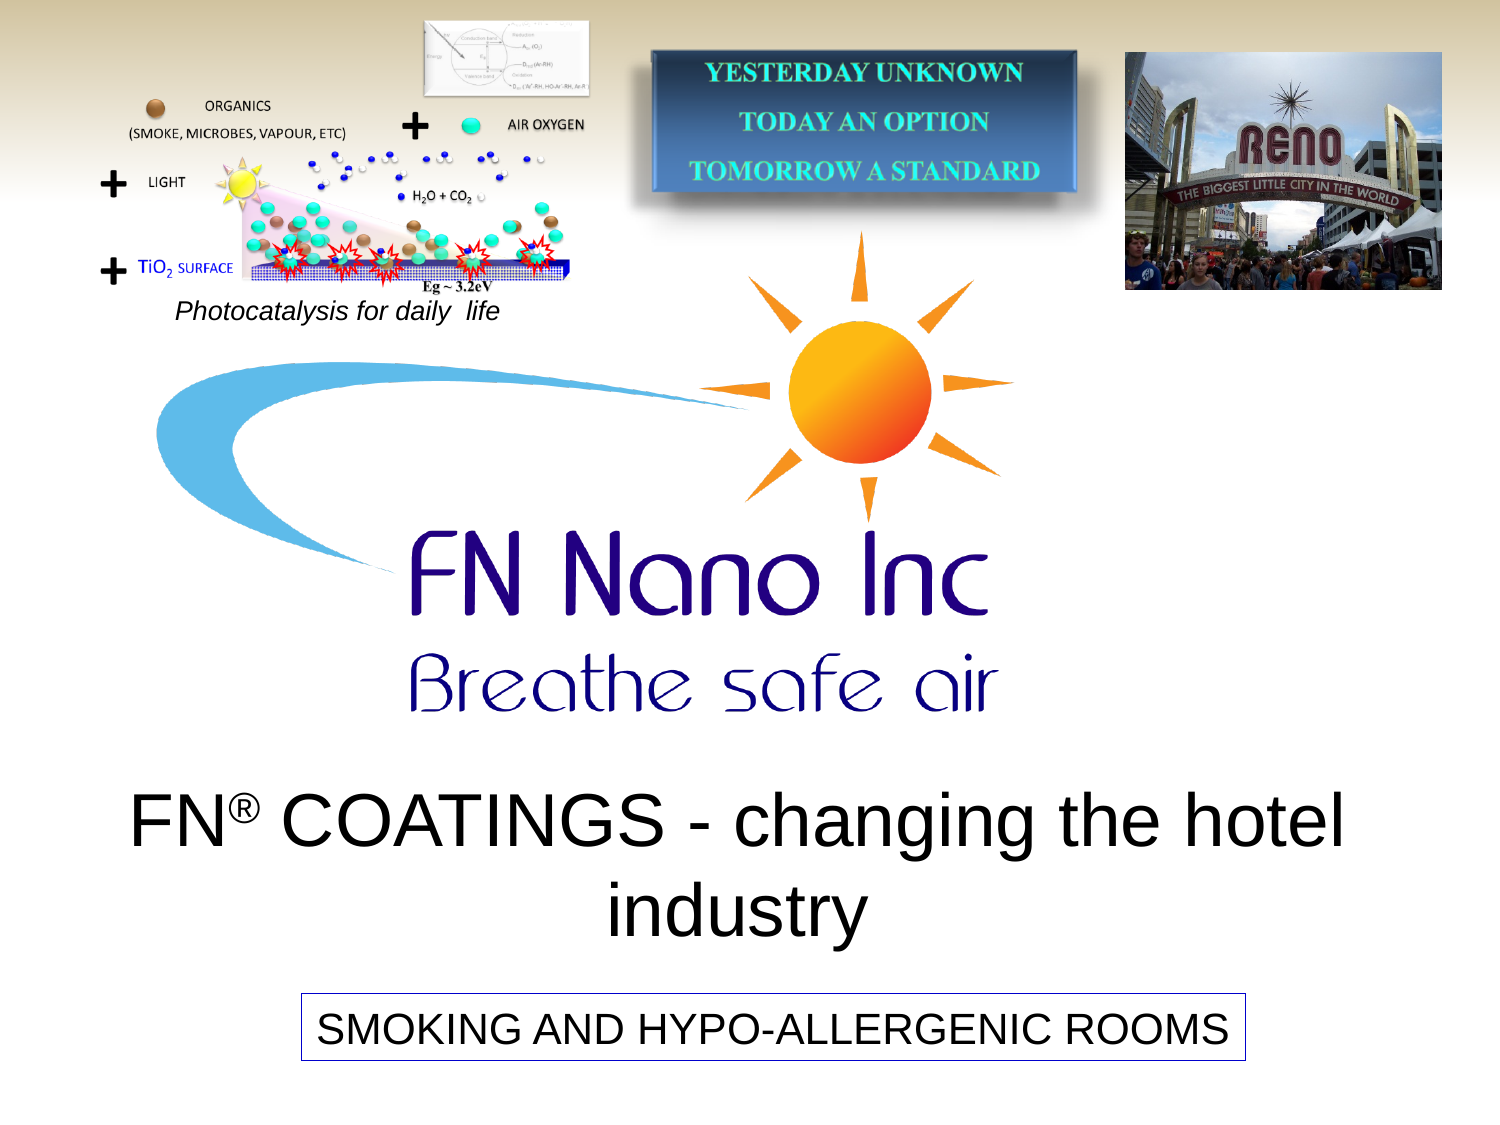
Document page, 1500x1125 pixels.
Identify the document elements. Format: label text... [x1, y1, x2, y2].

text_box SMOKING AND HYPO-ALLERGENIC ROOMS [301, 993, 1246, 1061]
picture [49, 18, 1442, 747]
text_box FN® COATINGS - changing the hotel industry [12, 763, 1463, 959]
